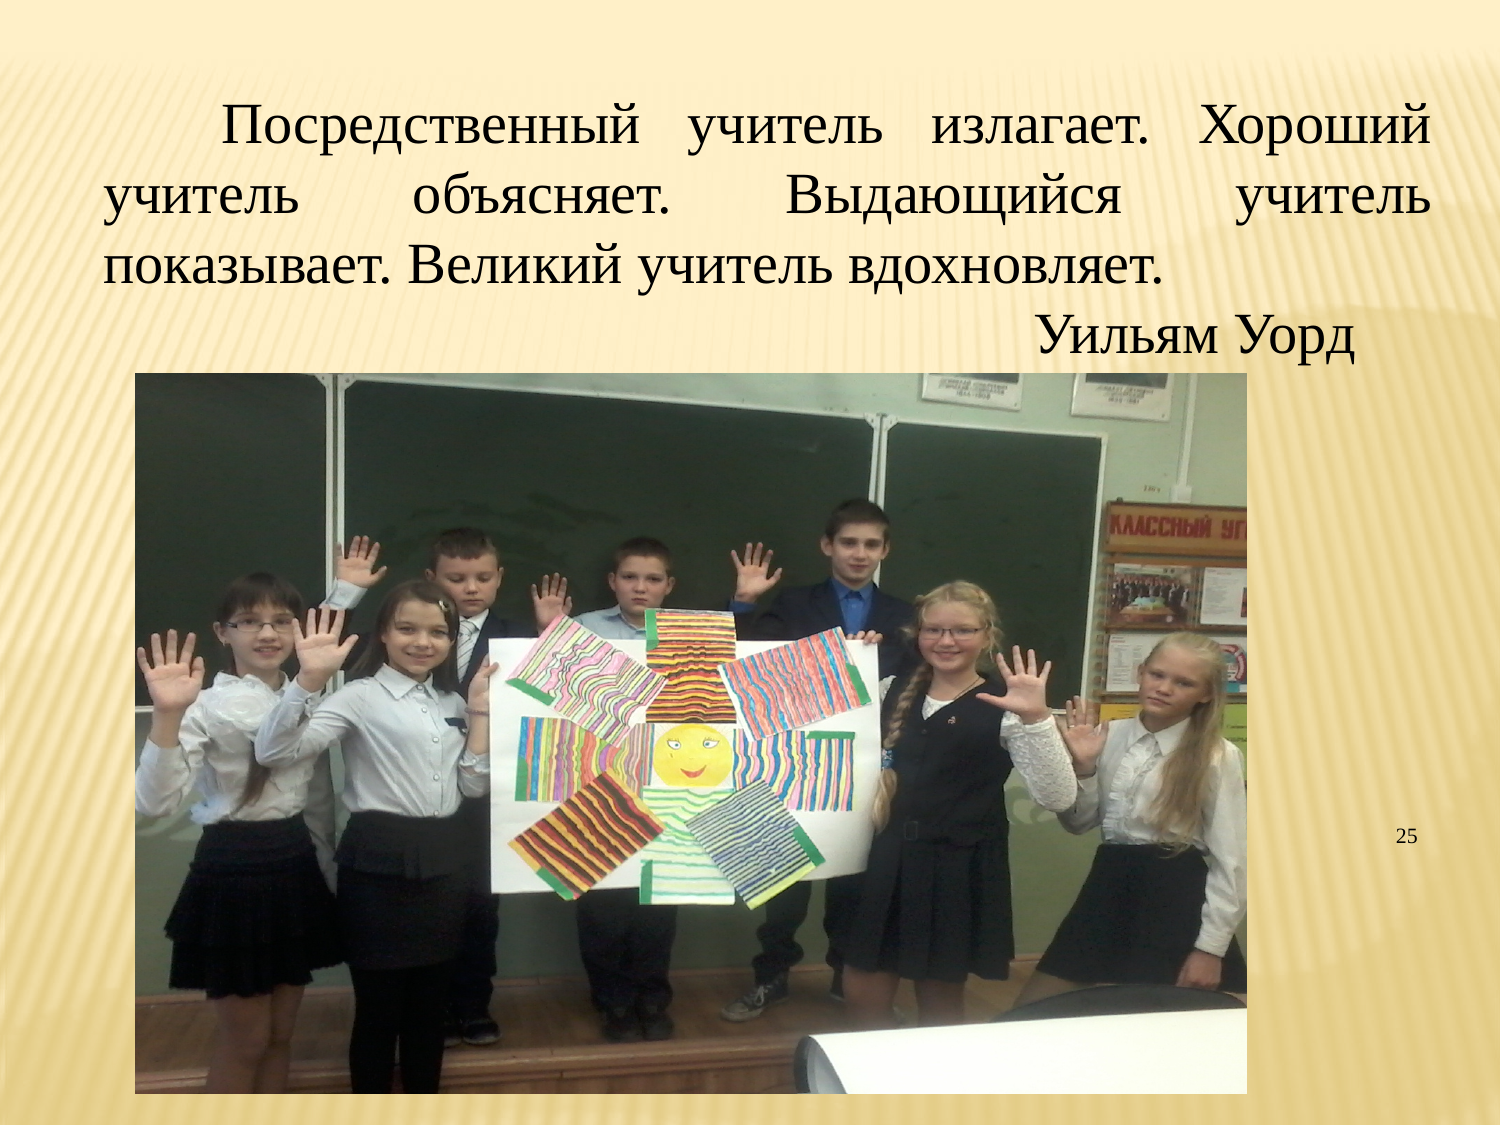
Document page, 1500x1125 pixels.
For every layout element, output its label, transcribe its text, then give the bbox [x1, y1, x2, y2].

text_box Посредственный учитель излагает. Хороший учитель объясняет. Выдающийся учитель показывает. Великий учитель вдохновляет. Уильям Уорд 25 [88, 78, 1447, 863]
picture [135, 373, 1247, 1095]
